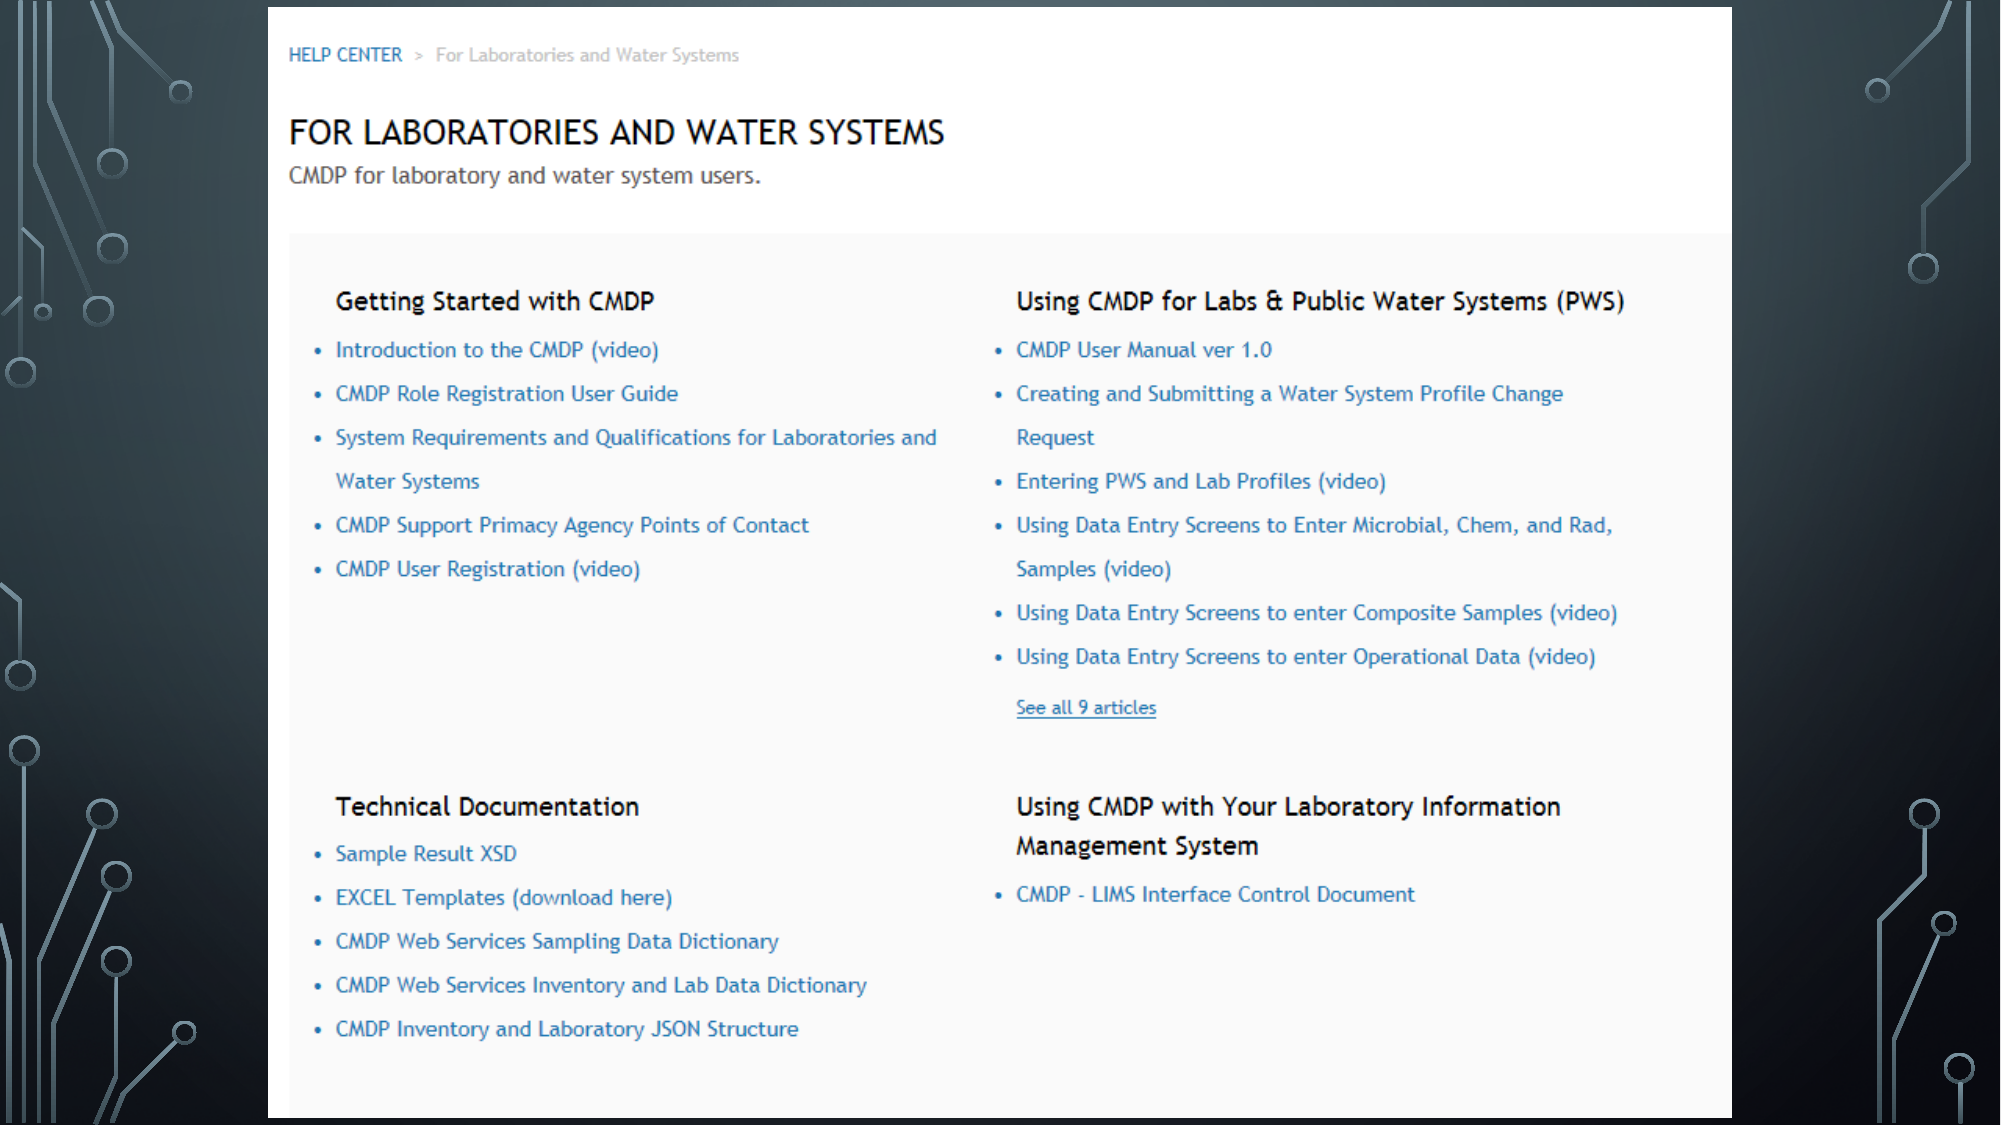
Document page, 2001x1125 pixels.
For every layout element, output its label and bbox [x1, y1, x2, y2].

picture [268, 7, 1732, 1118]
